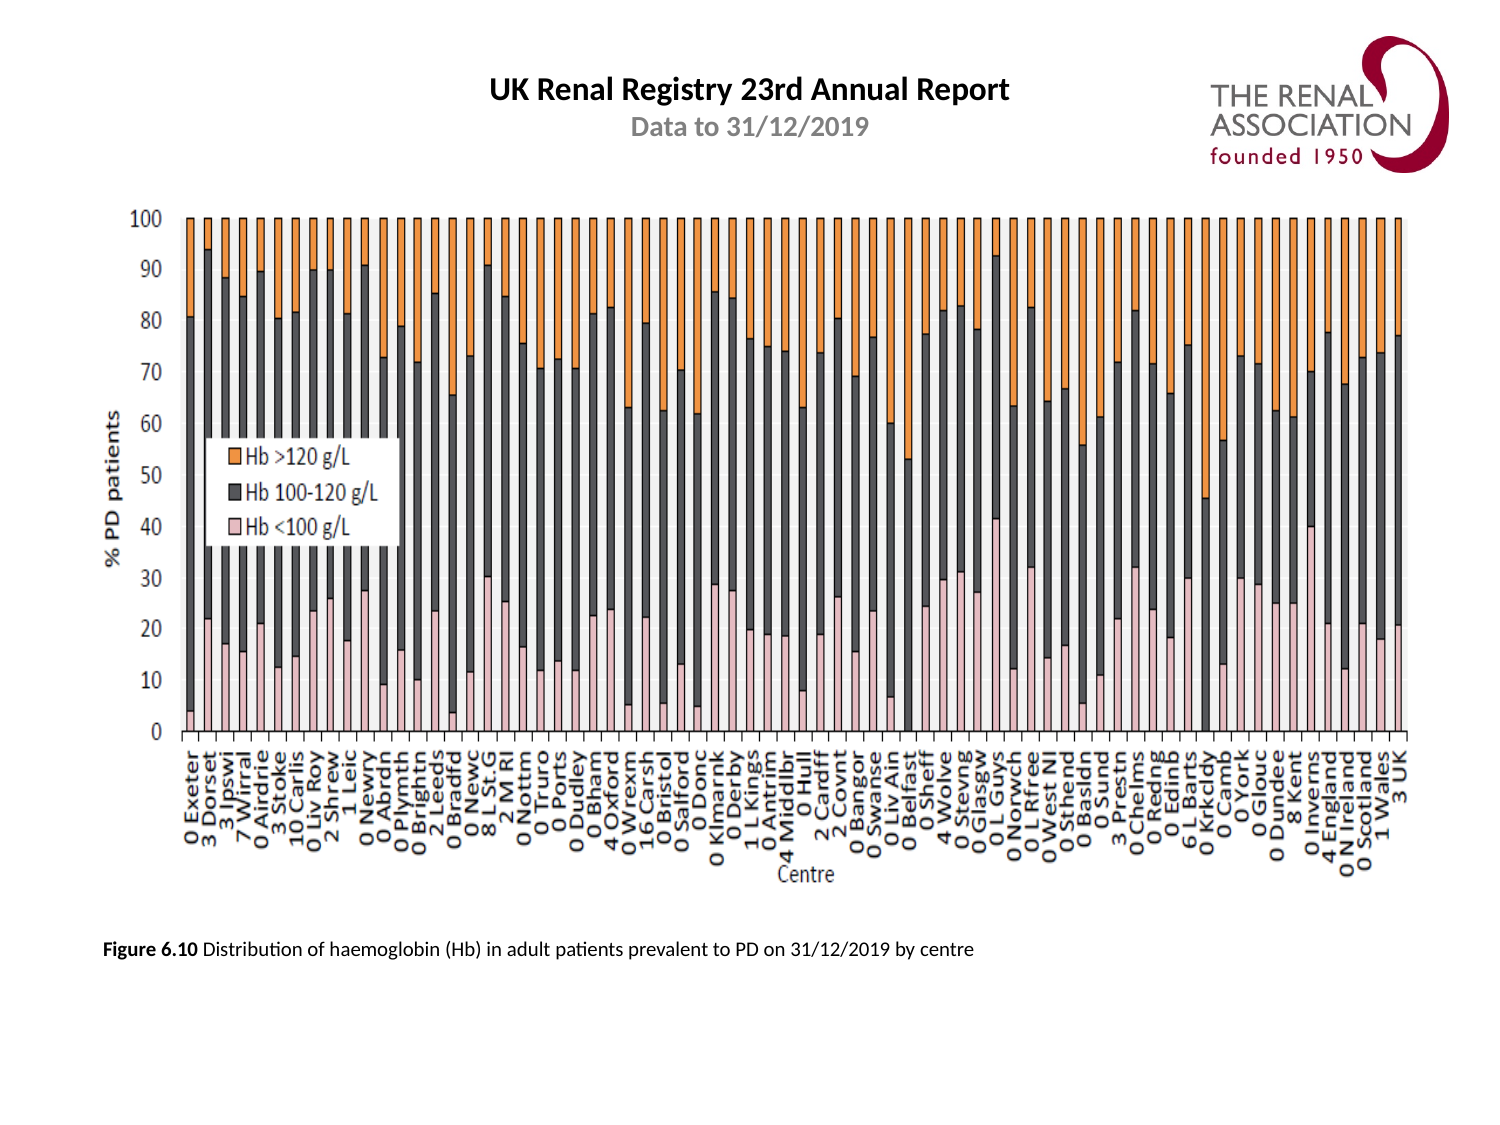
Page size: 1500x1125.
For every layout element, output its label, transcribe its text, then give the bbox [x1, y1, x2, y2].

text_box Figure 6.10 Distribution of haemoglobin (Hb) in adult patients prevalent to PD on 31/12/2019 by centre [88, 928, 1449, 969]
picture [88, 195, 1436, 930]
picture [1210, 36, 1449, 173]
text_box UK Renal Registry 23rd Annual Report Data to 31/12/2019 [466, 63, 1034, 147]
